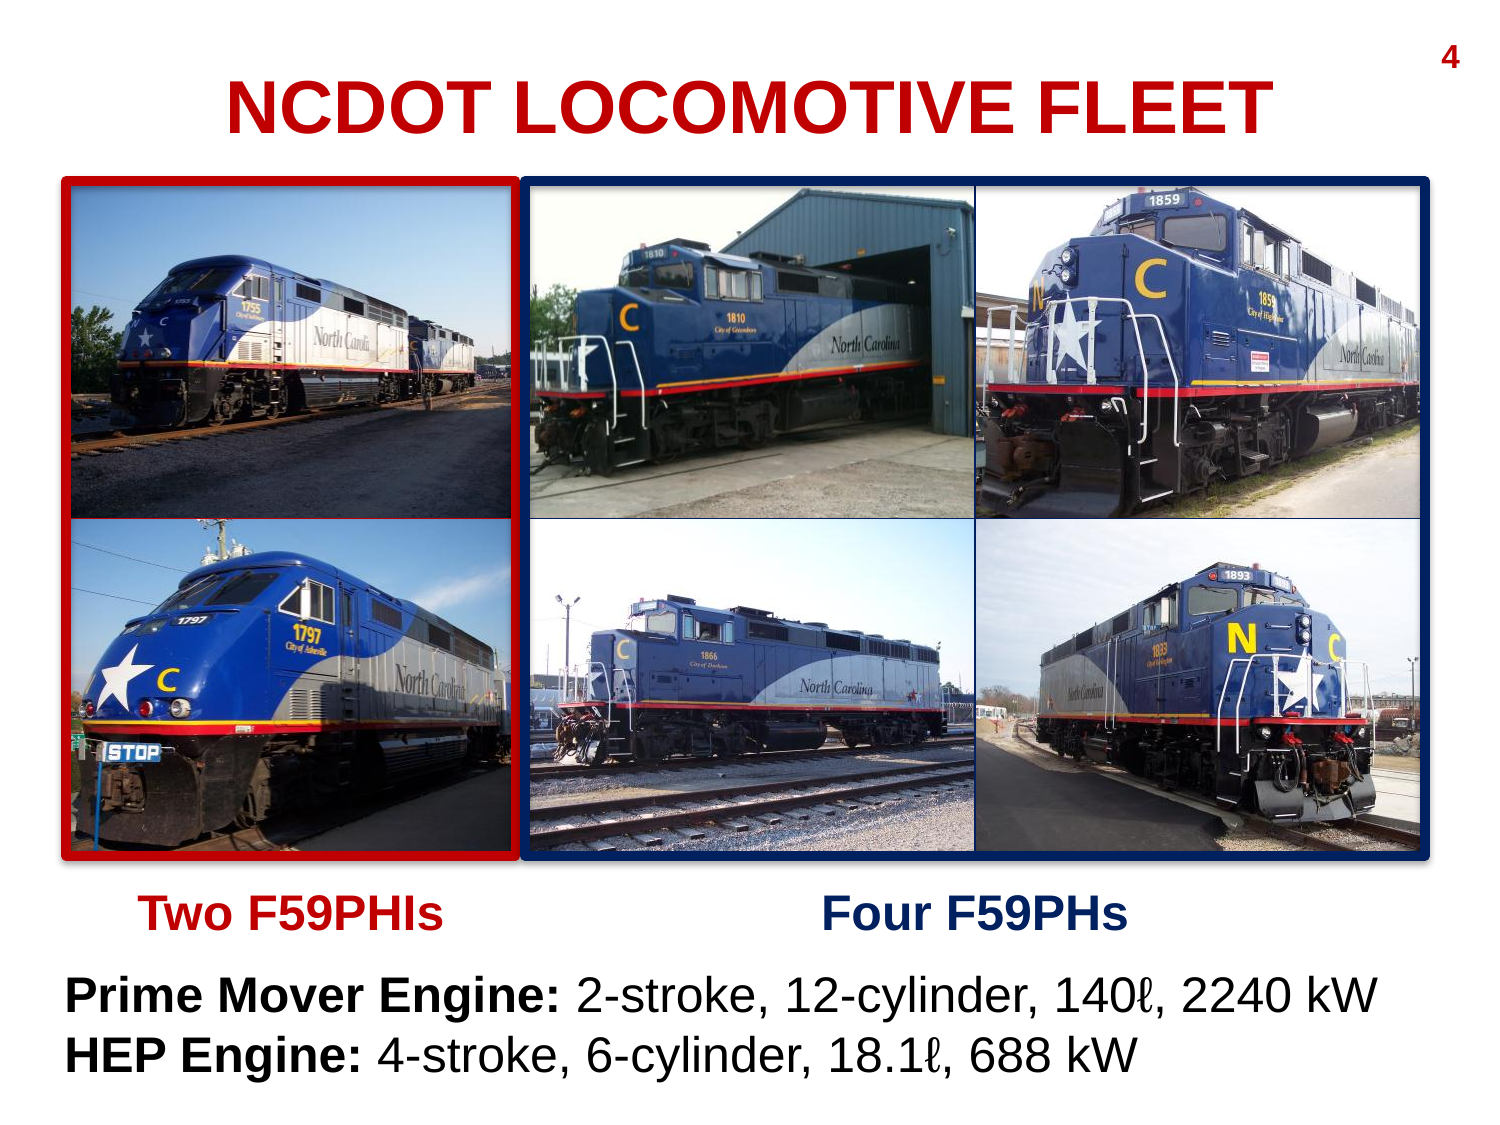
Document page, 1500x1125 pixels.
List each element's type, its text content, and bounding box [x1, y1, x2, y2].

title NCDOT LOCOMOTIVE FLEET [75, 45, 1425, 163]
text_box Two F59PHIs [65, 873, 516, 949]
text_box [65, 180, 517, 857]
slide_number 4 [1125, 24, 1475, 85]
text_box Four F59PHs [524, 873, 1425, 949]
text_box Prime Mover Engine: 2-stroke, 12-cylinder, 140ℓ, 2240 kW HEP Engine: 4-stroke, 6-cylinder, 18.1ℓ, 688 kW [49, 955, 1438, 1091]
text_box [524, 180, 1426, 857]
